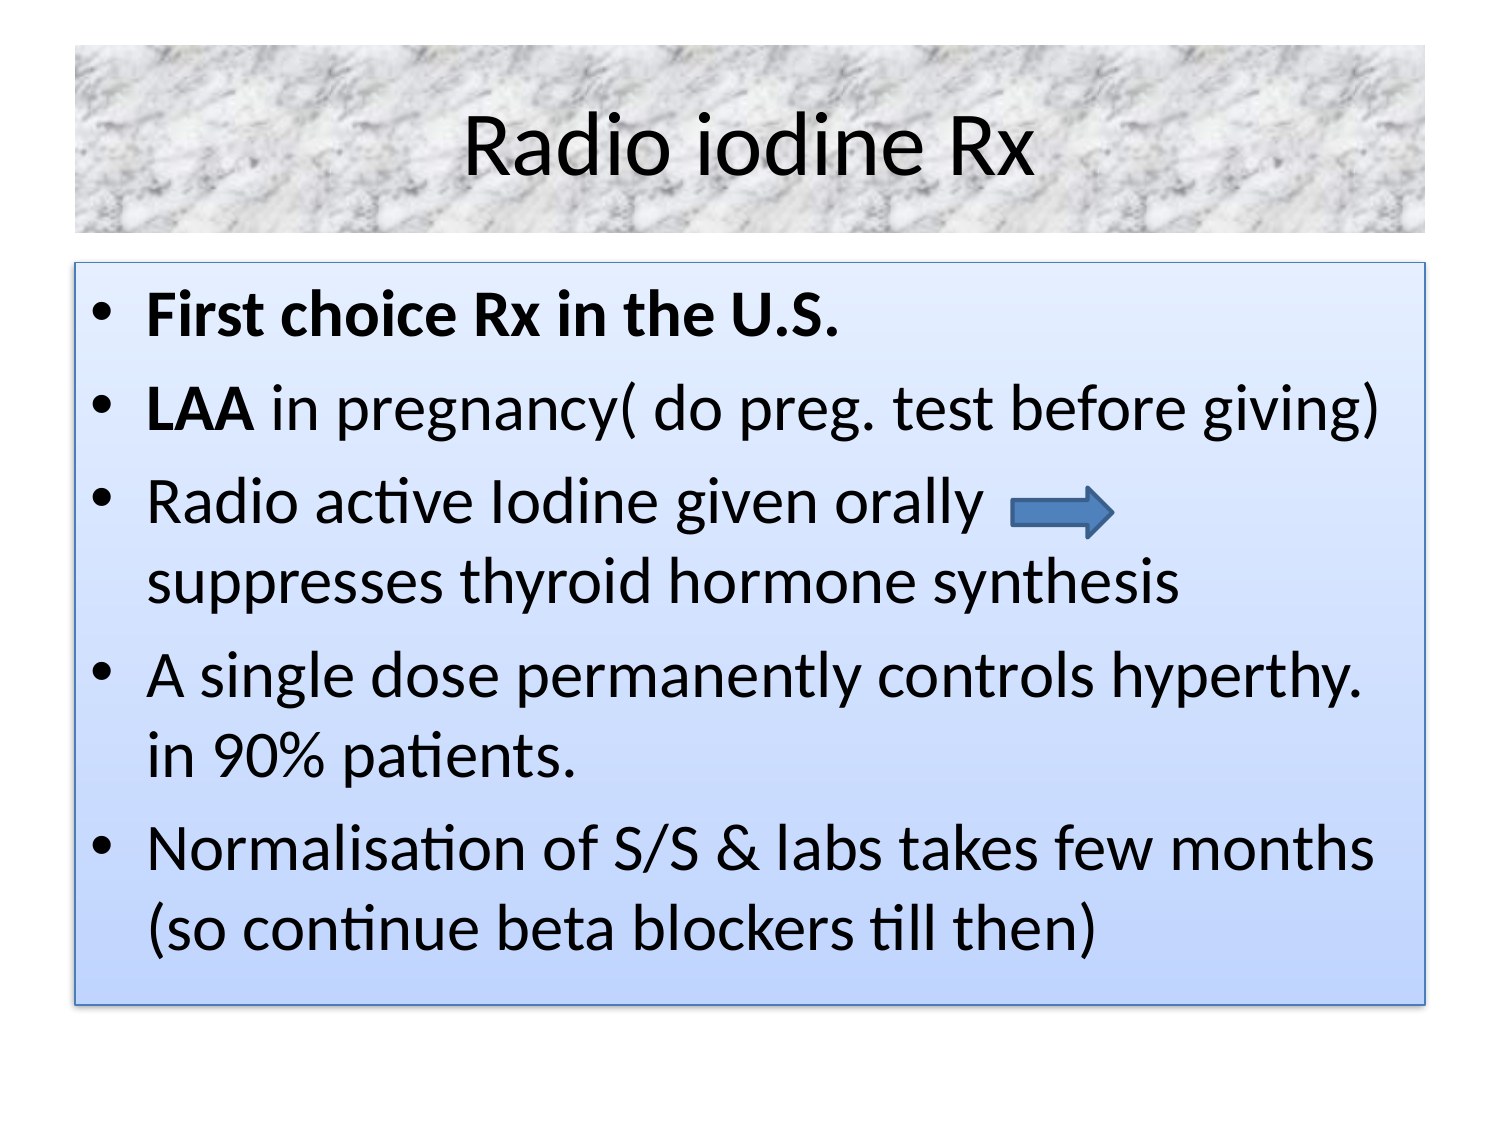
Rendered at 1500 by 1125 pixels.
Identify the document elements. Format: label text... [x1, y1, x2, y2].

list First choice Rx in the U.S. LAA in pregnancy( do preg. test before giving) Radio active Iodine given orally suppresses thyroid hormone synthesis A single dose permanently controls hyperthy. in 90% patients. Normalisation of S/S & labs takes few months (so continue beta blockers till then) [74, 262, 1426, 1006]
text_box [1010, 485, 1115, 540]
title Radio iodine Rx [75, 45, 1425, 233]
